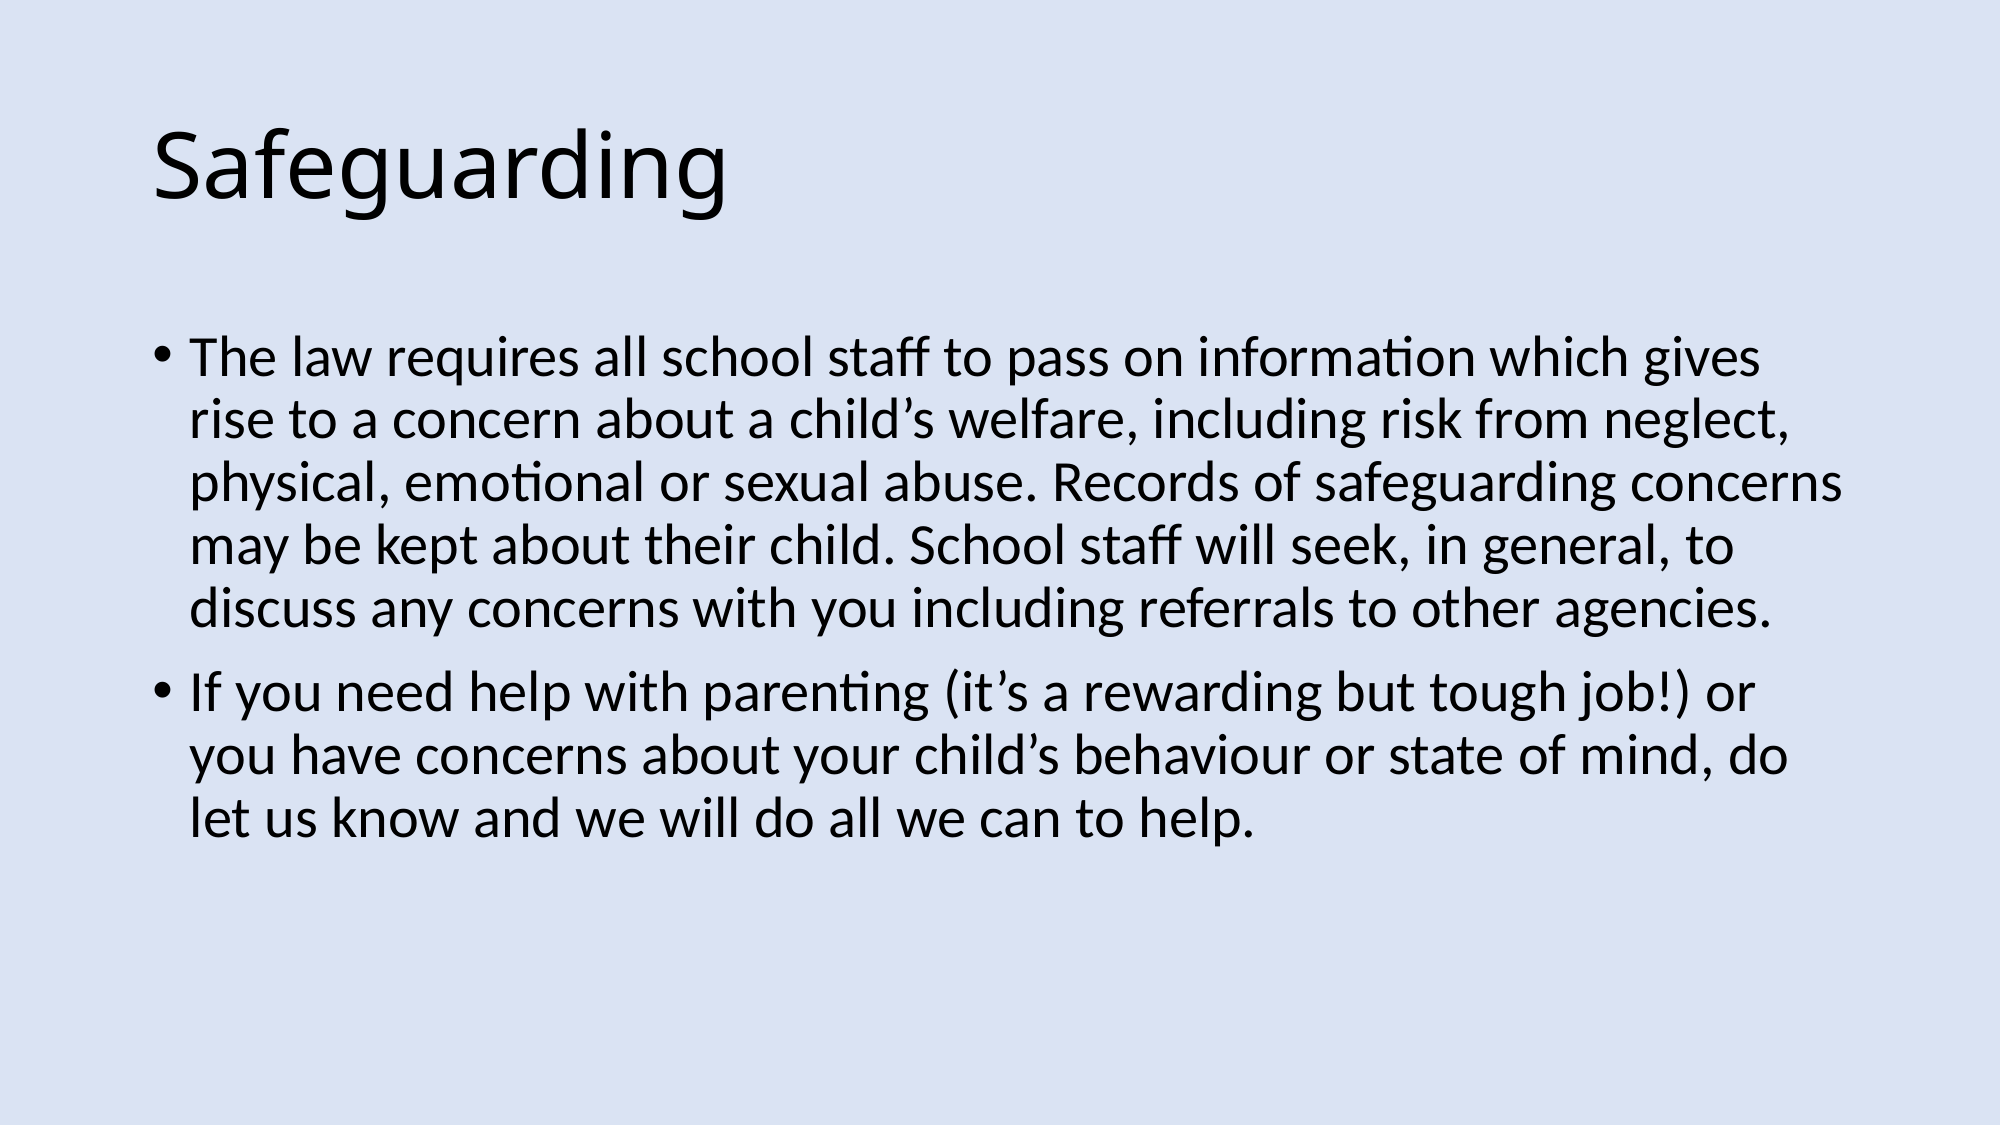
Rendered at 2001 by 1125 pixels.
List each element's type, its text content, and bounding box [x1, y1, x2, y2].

list The law requires all school staff to pass on information which gives rise to a concern about a child’s welfare, including risk from neglect, physical, emotional or sexual abuse. Records of safeguarding concerns may be kept about their child. School staff will seek, in general, to discuss any concerns with you including referrals to other agencies. If you need help with parenting (it’s a rewarding but tough job!) or you have concerns about your child’s behaviour or state of mind, do let us know and we will do all we can to help. [137, 227, 1863, 1014]
title Safeguarding [137, 59, 1863, 227]
